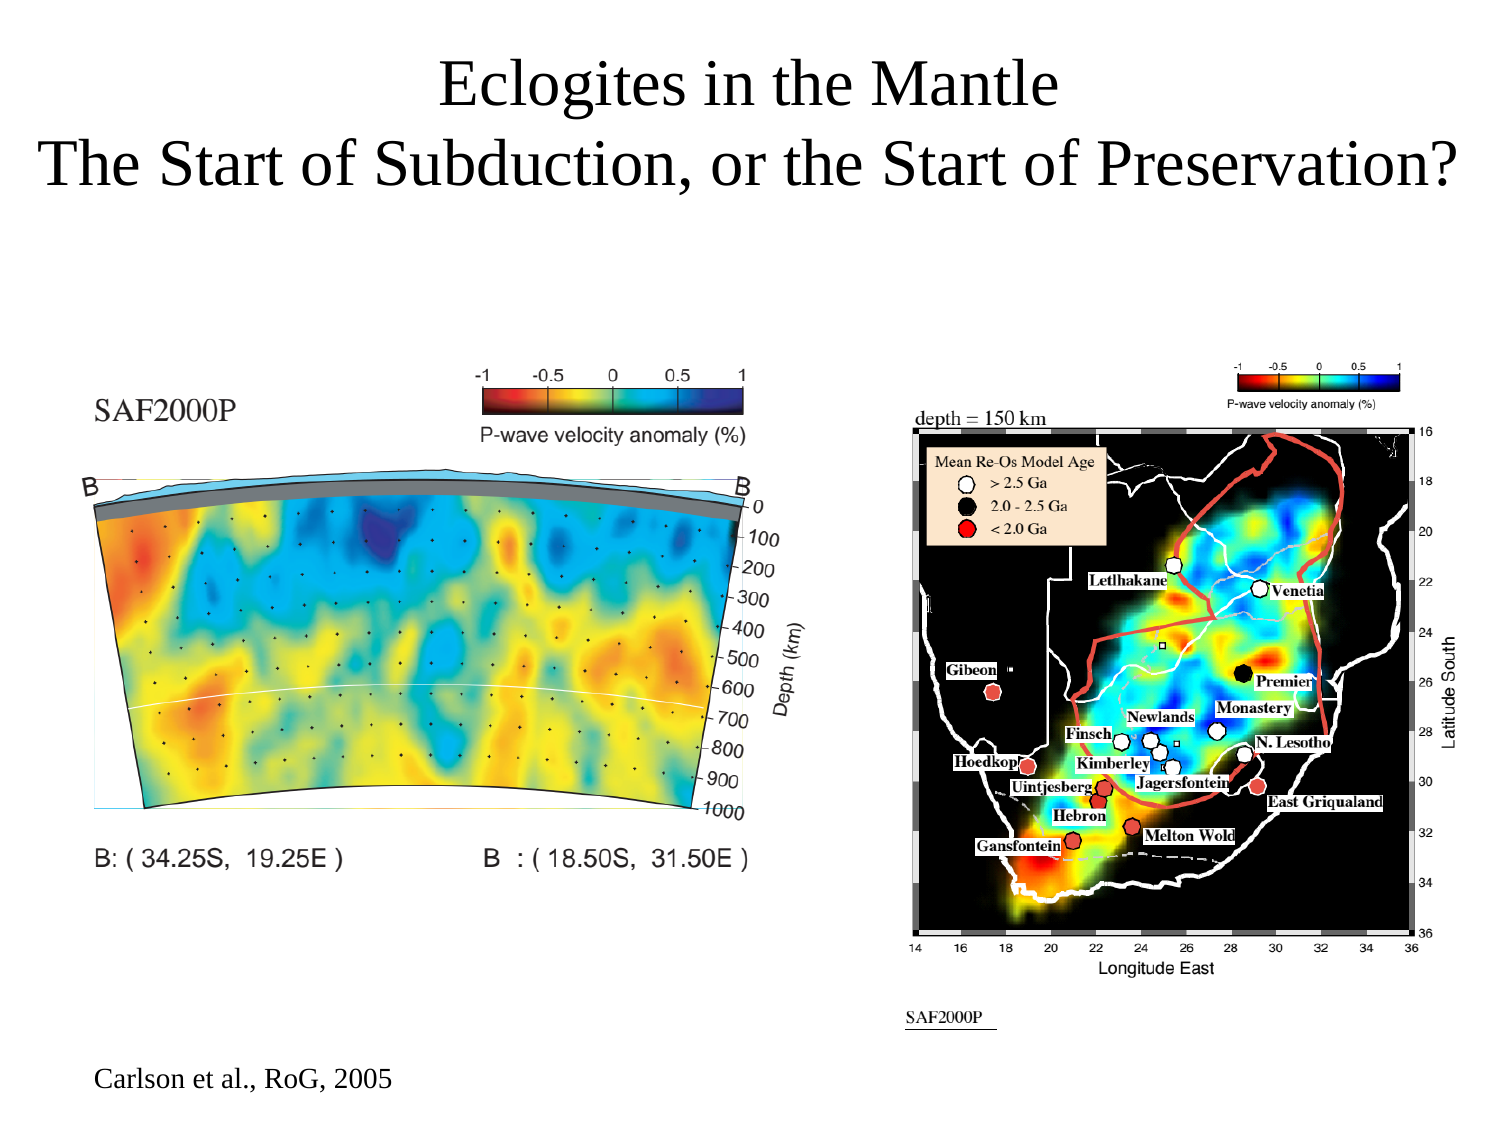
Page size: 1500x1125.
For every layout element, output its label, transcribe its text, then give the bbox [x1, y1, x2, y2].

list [78, 362, 810, 877]
picture [865, 362, 1460, 1030]
text_box Carlson et al., RoG, 2005 [79, 1052, 408, 1102]
title Eclogites in the Mantle The Start of Subduction, or the Start of Preservation? [0, 0, 1500, 238]
